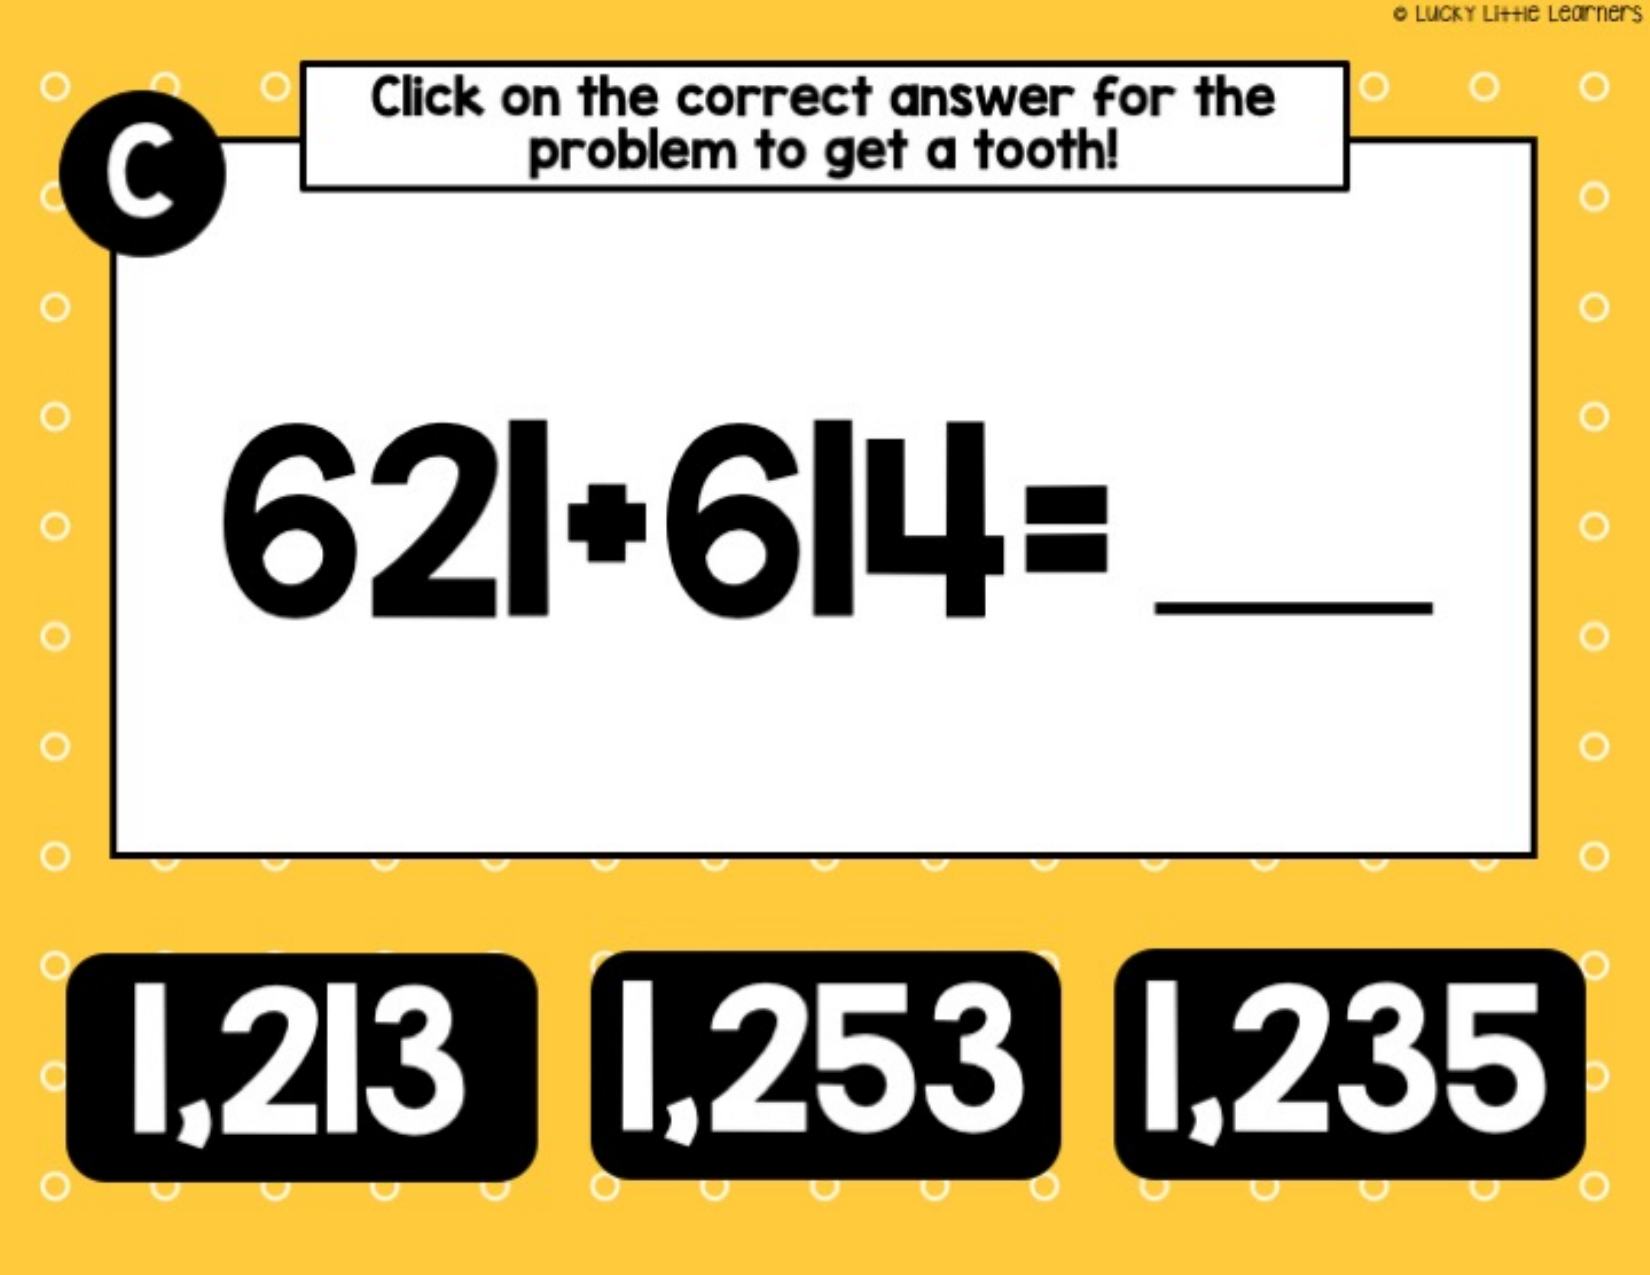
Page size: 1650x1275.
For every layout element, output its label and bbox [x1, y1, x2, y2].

text_box [0, 0, 1650, 1275]
text_box [47, 930, 563, 1209]
text_box [563, 930, 1080, 1209]
text_box [1104, 915, 1621, 1194]
